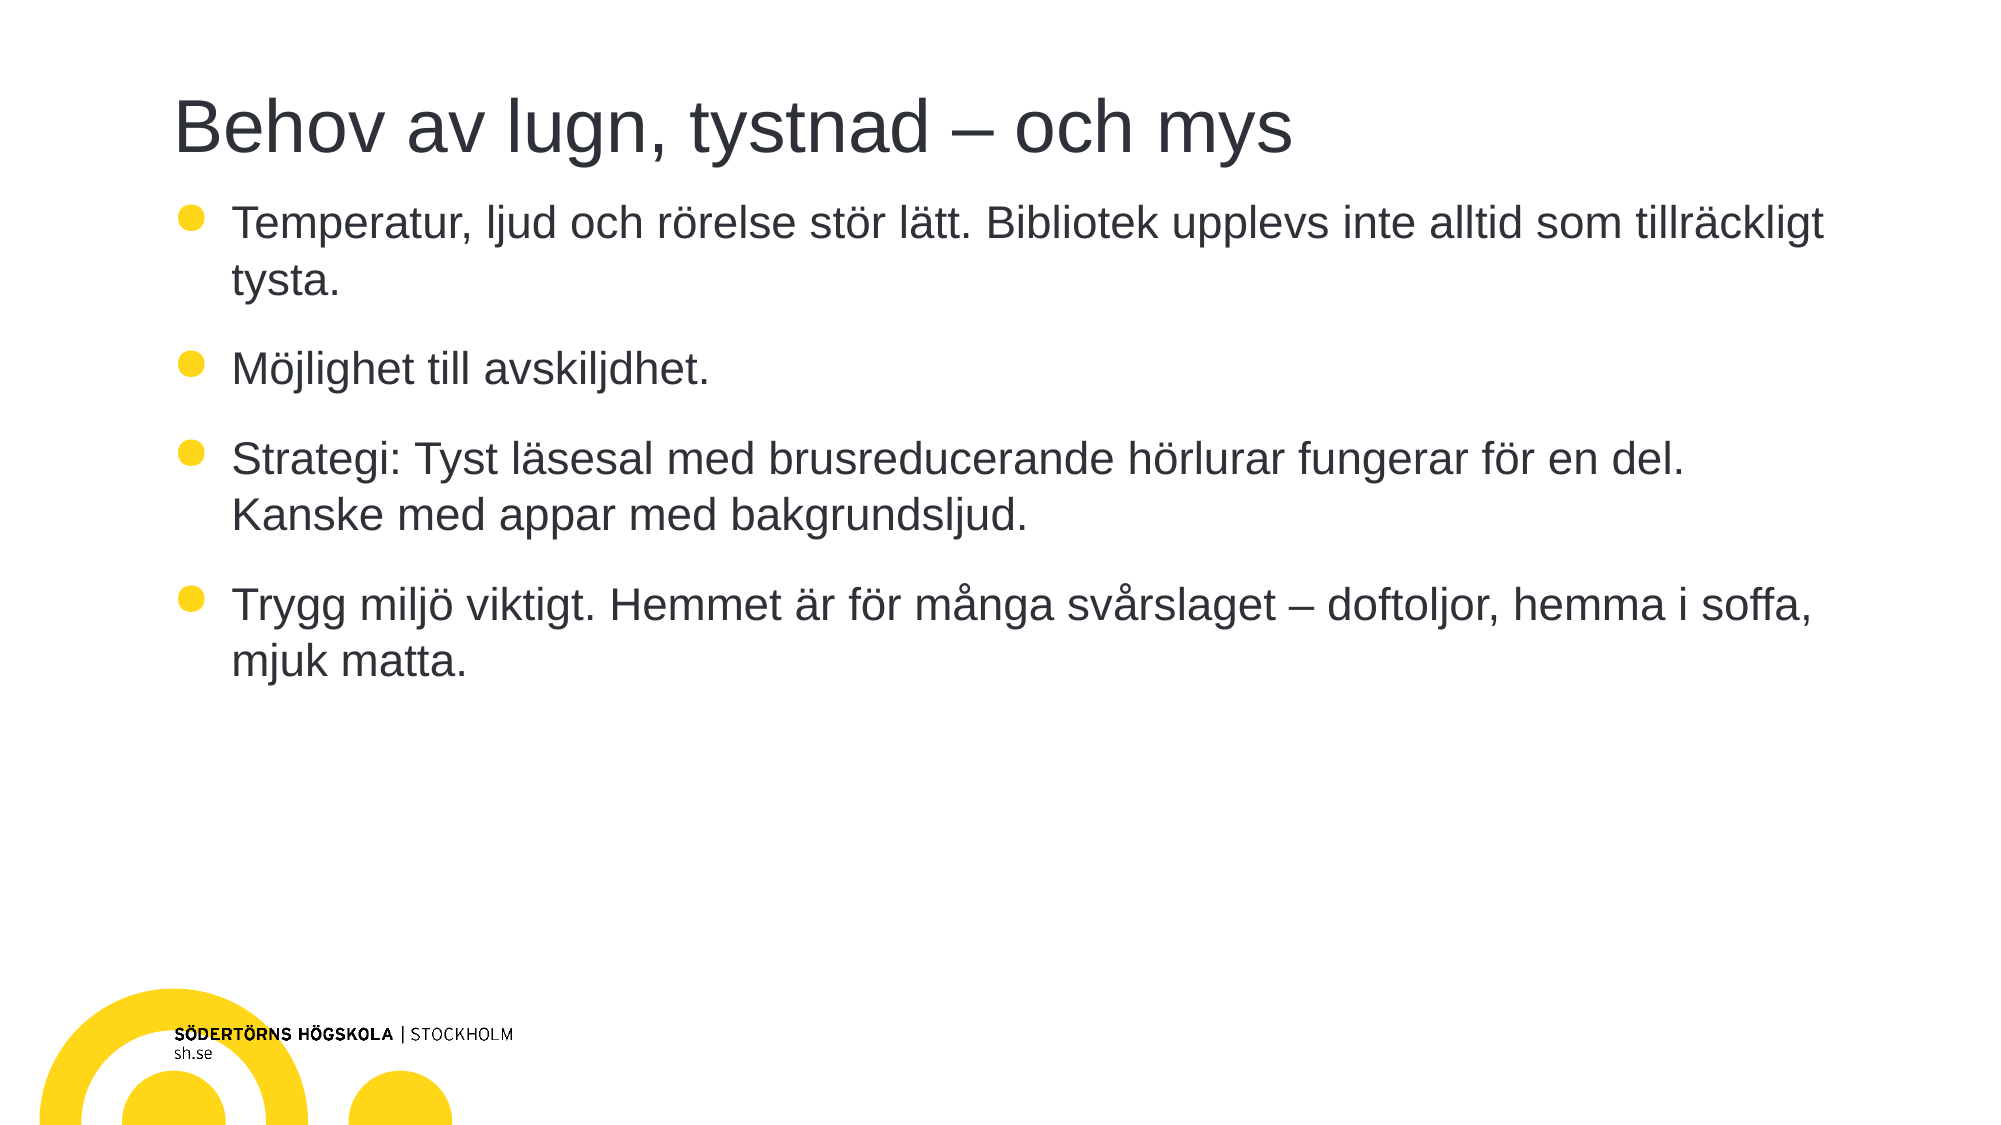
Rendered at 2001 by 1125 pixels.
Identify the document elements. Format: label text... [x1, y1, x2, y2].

title Behov av lugn, tystnad – och mys [173, 95, 1827, 161]
picture [173, 1023, 513, 1060]
list Temperatur, ljud och rörelse stör lätt. Bibliotek upplevs inte alltid som tillräckligt tysta. Möjlighet till avskiljdhet. Strategi: Tyst läsesal med brusreducerande hörlurar fungerar för en del. Kanske med appar med bakgrundsljud. Trygg miljö viktigt. Hemmet är för många svårslaget – doftoljor, hemma i soffa, mjuk matta. [173, 191, 1827, 848]
